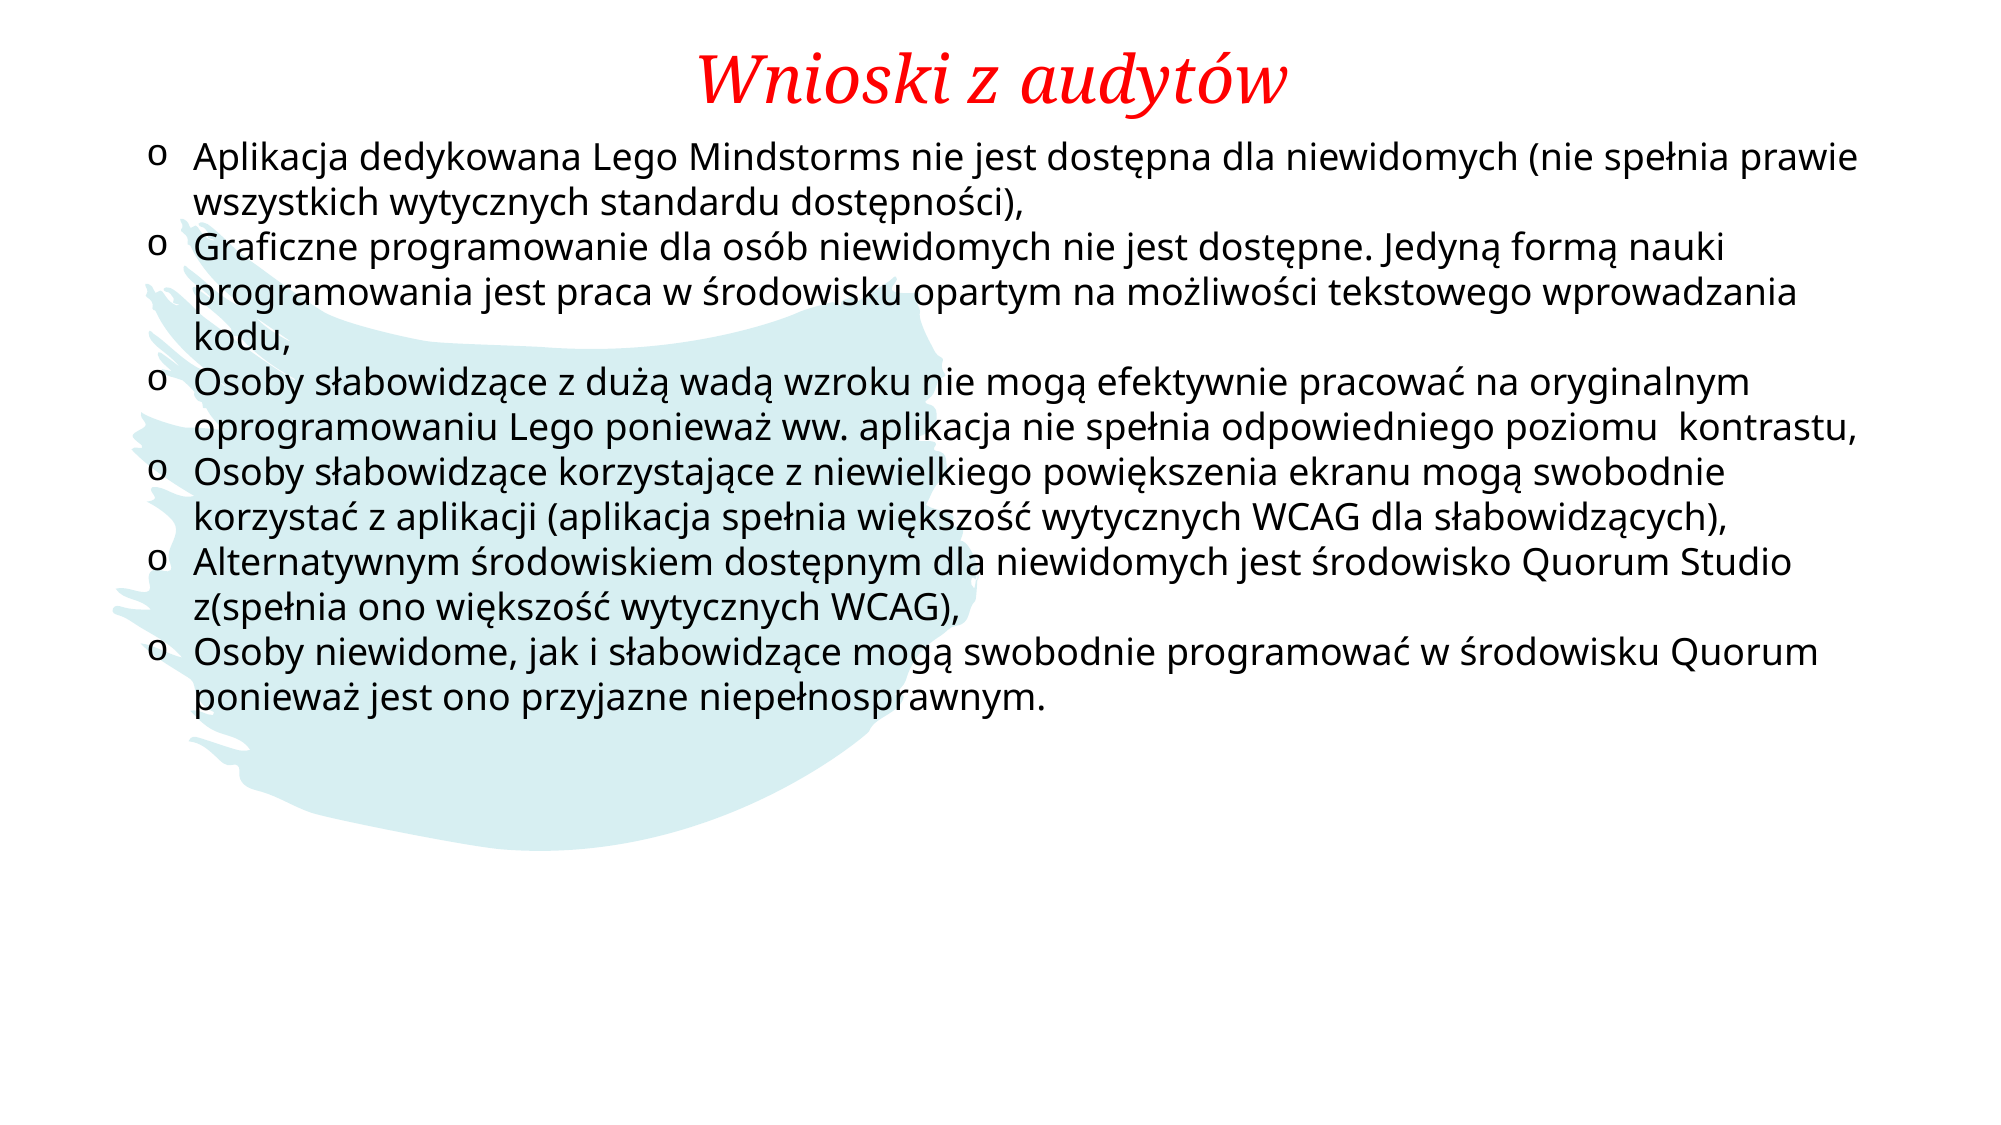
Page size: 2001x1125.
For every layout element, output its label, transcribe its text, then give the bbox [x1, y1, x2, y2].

text_box Aplikacja dedykowana Lego Mindstorms nie jest dostępna dla niewidomych (nie spełnia prawie wszystkich wytycznych standardu dostępności), Graficzne programowanie dla osób niewidomych nie jest dostępne. Jedyną formą nauki programowania jest praca w środowisku opartym na możliwości tekstowego wprowadzania kodu, Osoby słabowidzące z dużą wadą wzroku nie mogą efektywnie pracować na oryginalnym oprogramowaniu Lego ponieważ ww. aplikacja nie spełnia odpowiedniego poziomu kontrastu, Osoby słabowidzące korzystające z niewielkiego powiększenia ekranu mogą swobodnie korzystać z aplikacji (aplikacja spełnia większość wytycznych WCAG dla słabowidzących), Alternatywnym środowiskiem dostępnym dla niewidomych jest środowisko Quorum Studio z(spełnia ono większość wytycznych WCAG), Osoby niewidome, jak i słabowidzące mogą swobodnie programować w środowisku Quorum ponieważ jest ono przyjazne niepełnosprawnym. [131, 125, 1908, 816]
title Wnioski z audytów [0, 15, 2000, 126]
